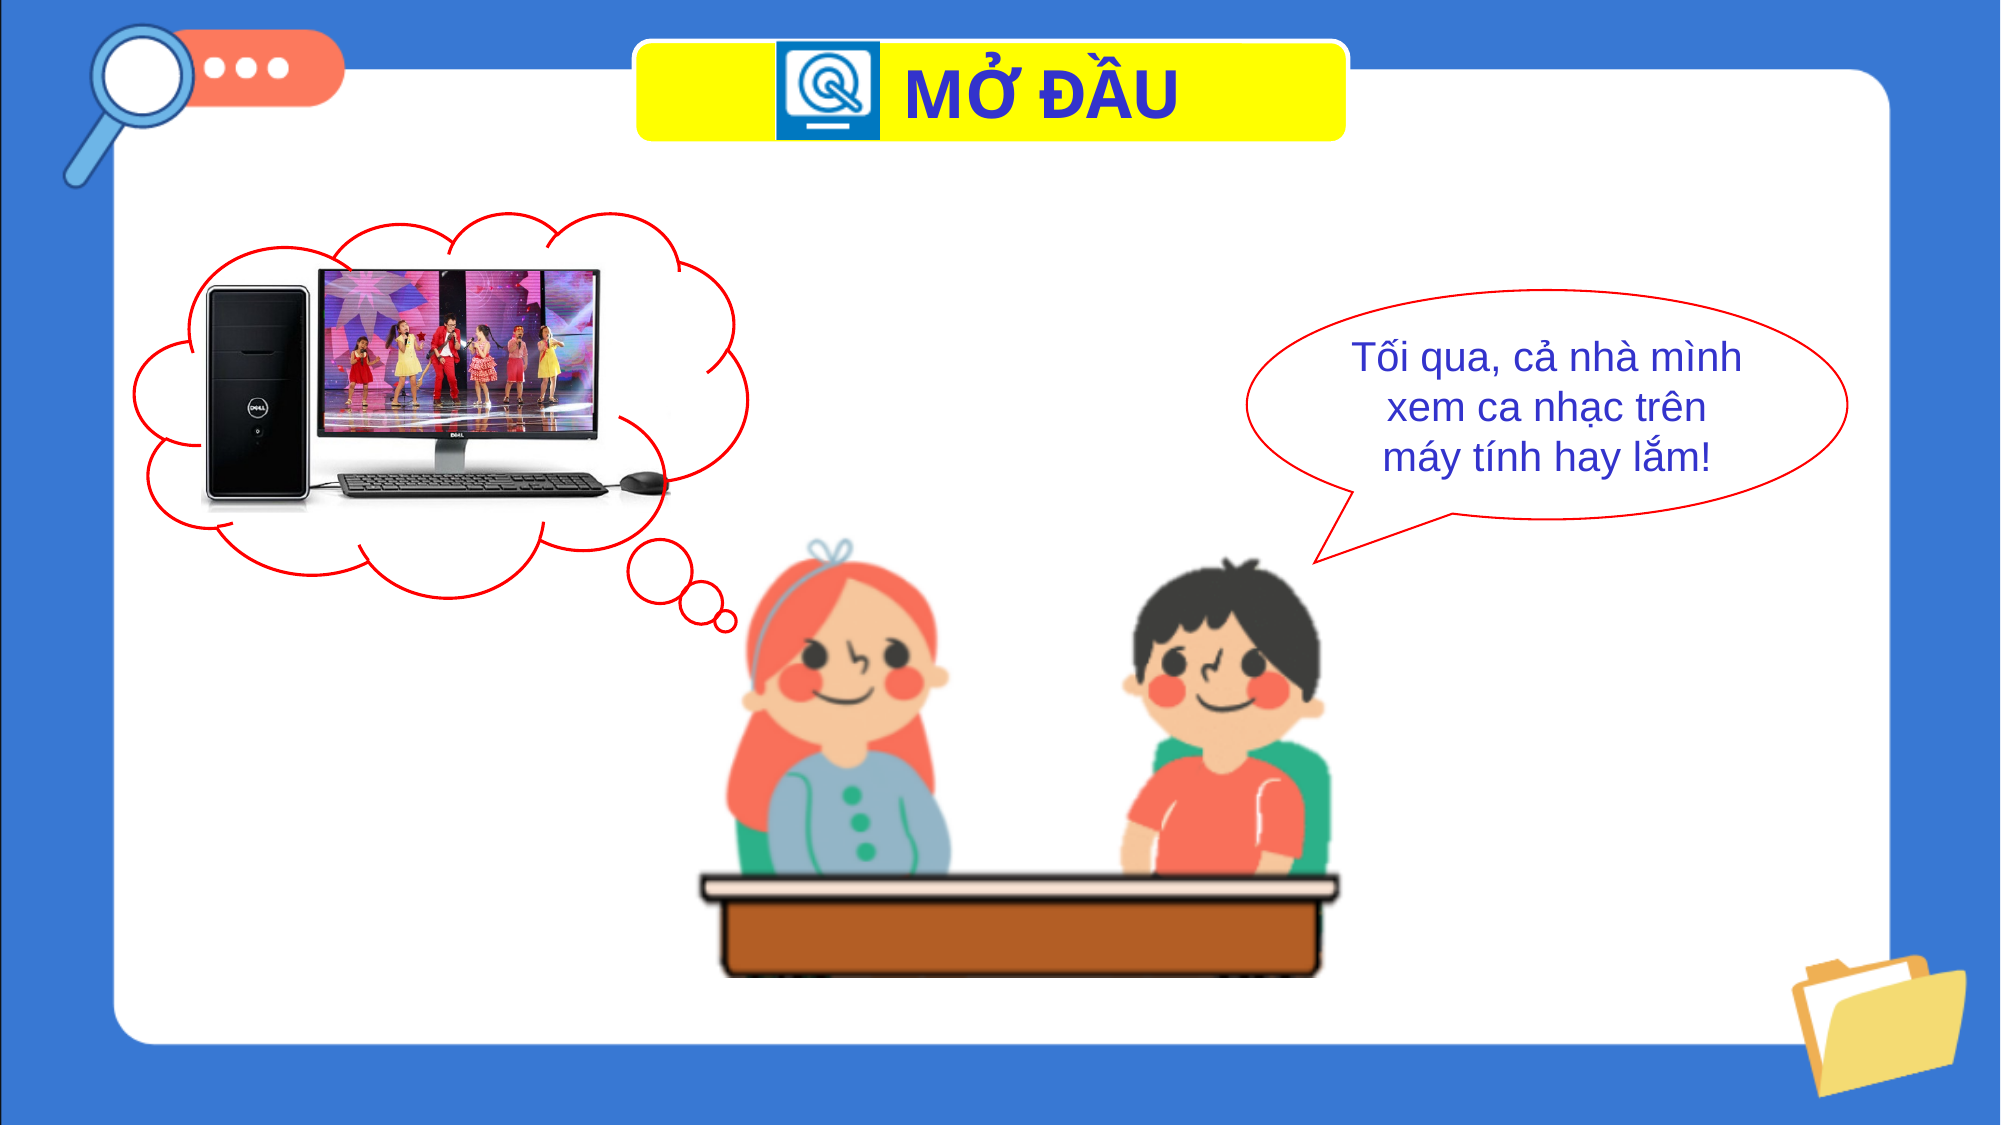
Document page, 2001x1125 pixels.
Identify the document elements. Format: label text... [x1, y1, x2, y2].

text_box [134, 212, 748, 598]
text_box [633, 40, 1349, 144]
text_box Tối qua, cả nhà mình xem ca nhạc trên máy tính hay lắm! [1246, 290, 1848, 522]
picture [0, 0, 2001, 1125]
